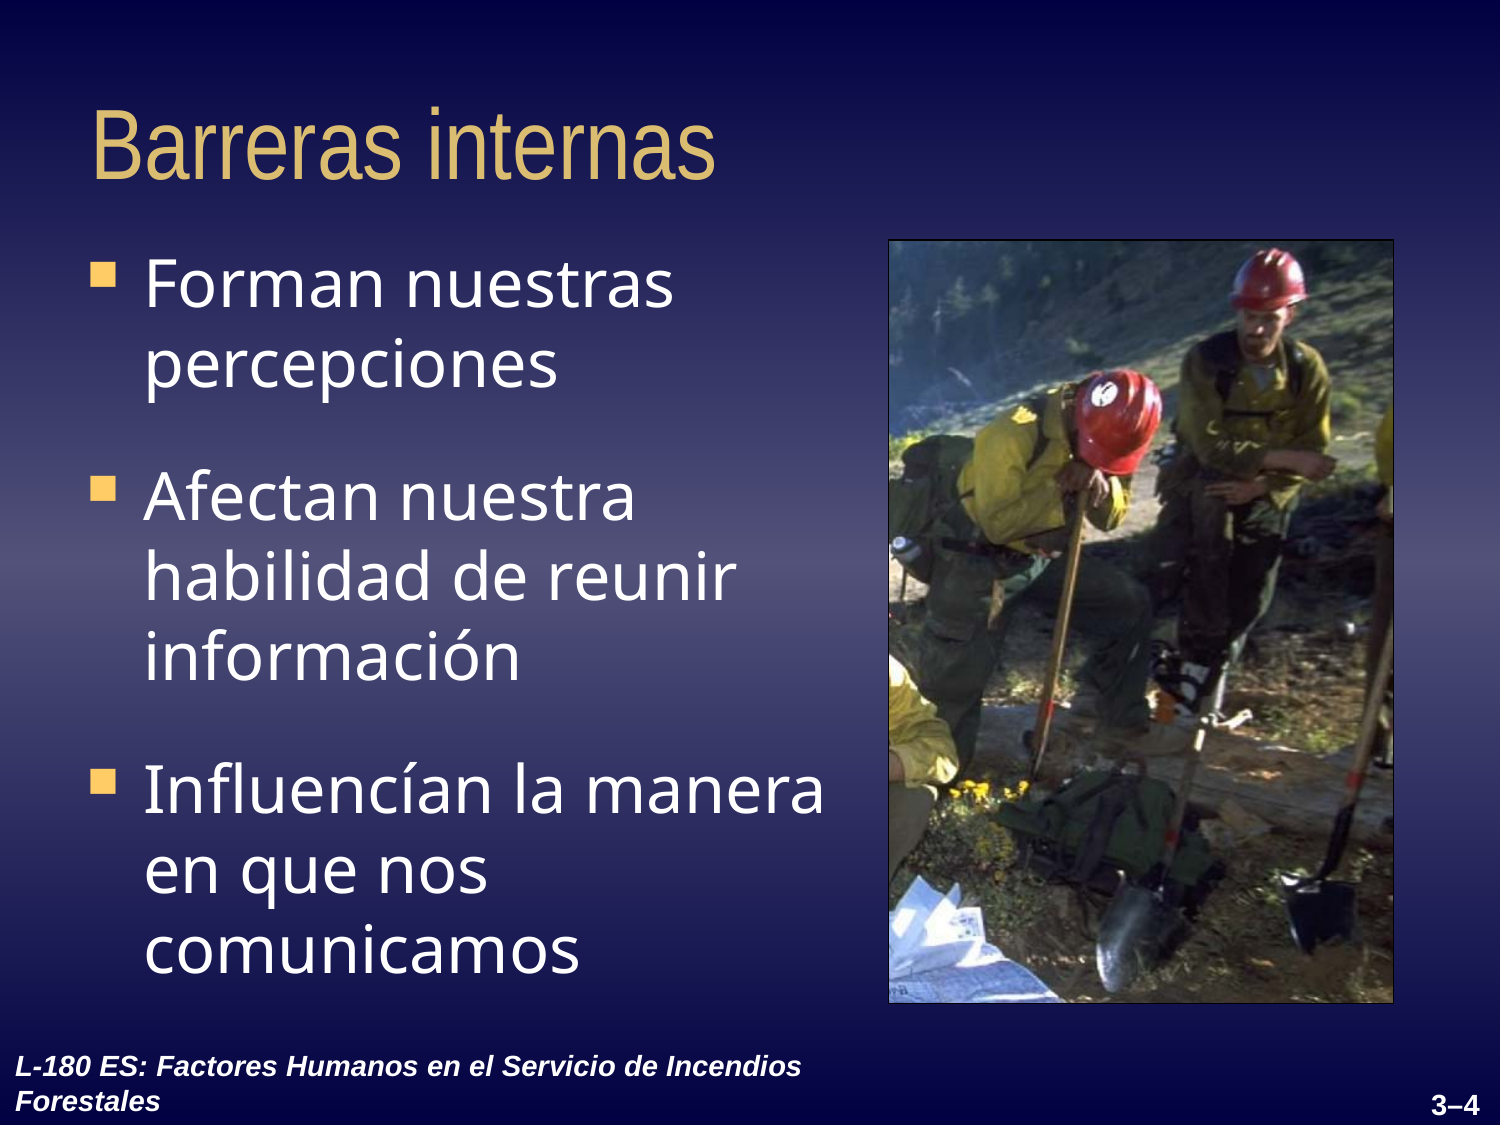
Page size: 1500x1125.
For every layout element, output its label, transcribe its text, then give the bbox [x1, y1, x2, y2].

title Barreras internas [75, 45, 1425, 234]
footer L-180 ES: Factores Humanos en el Servicio de Incendios Forestales [0, 1050, 973, 1125]
picture [889, 240, 1393, 1003]
list Forman nuestras percepciones Afectan nuestra habilidad de reunir información Influencían la manera en que nos comunicamos [71, 233, 886, 977]
